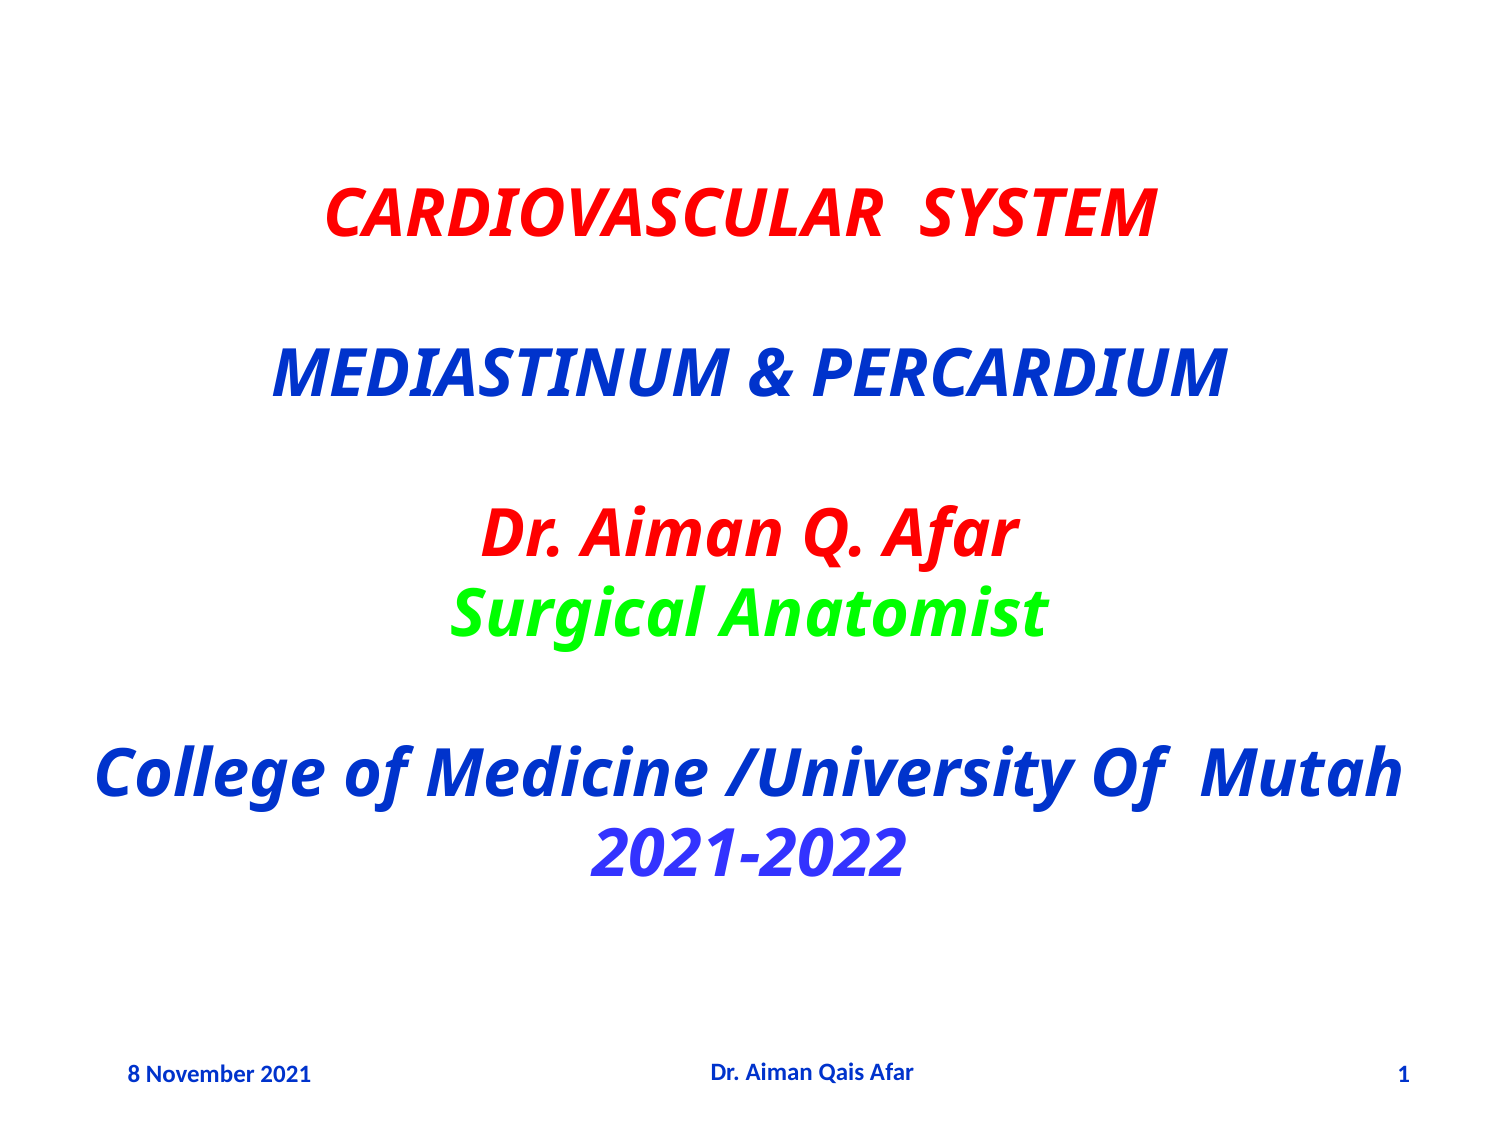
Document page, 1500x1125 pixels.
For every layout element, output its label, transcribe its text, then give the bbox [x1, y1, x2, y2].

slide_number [112, 1042, 363, 1103]
footer Dr. Aiman Qais Afar [575, 1040, 1050, 1100]
slide_number 1 [1362, 1042, 1425, 1103]
text_box CARDIOVASCULAR SYSTEM MEDIASTINUM & PERCARDIUM Dr. Aiman Q. Afar Surgical Anatomist College of Medicine /University Of Mutah 2021-2022 [37, 162, 1463, 1057]
